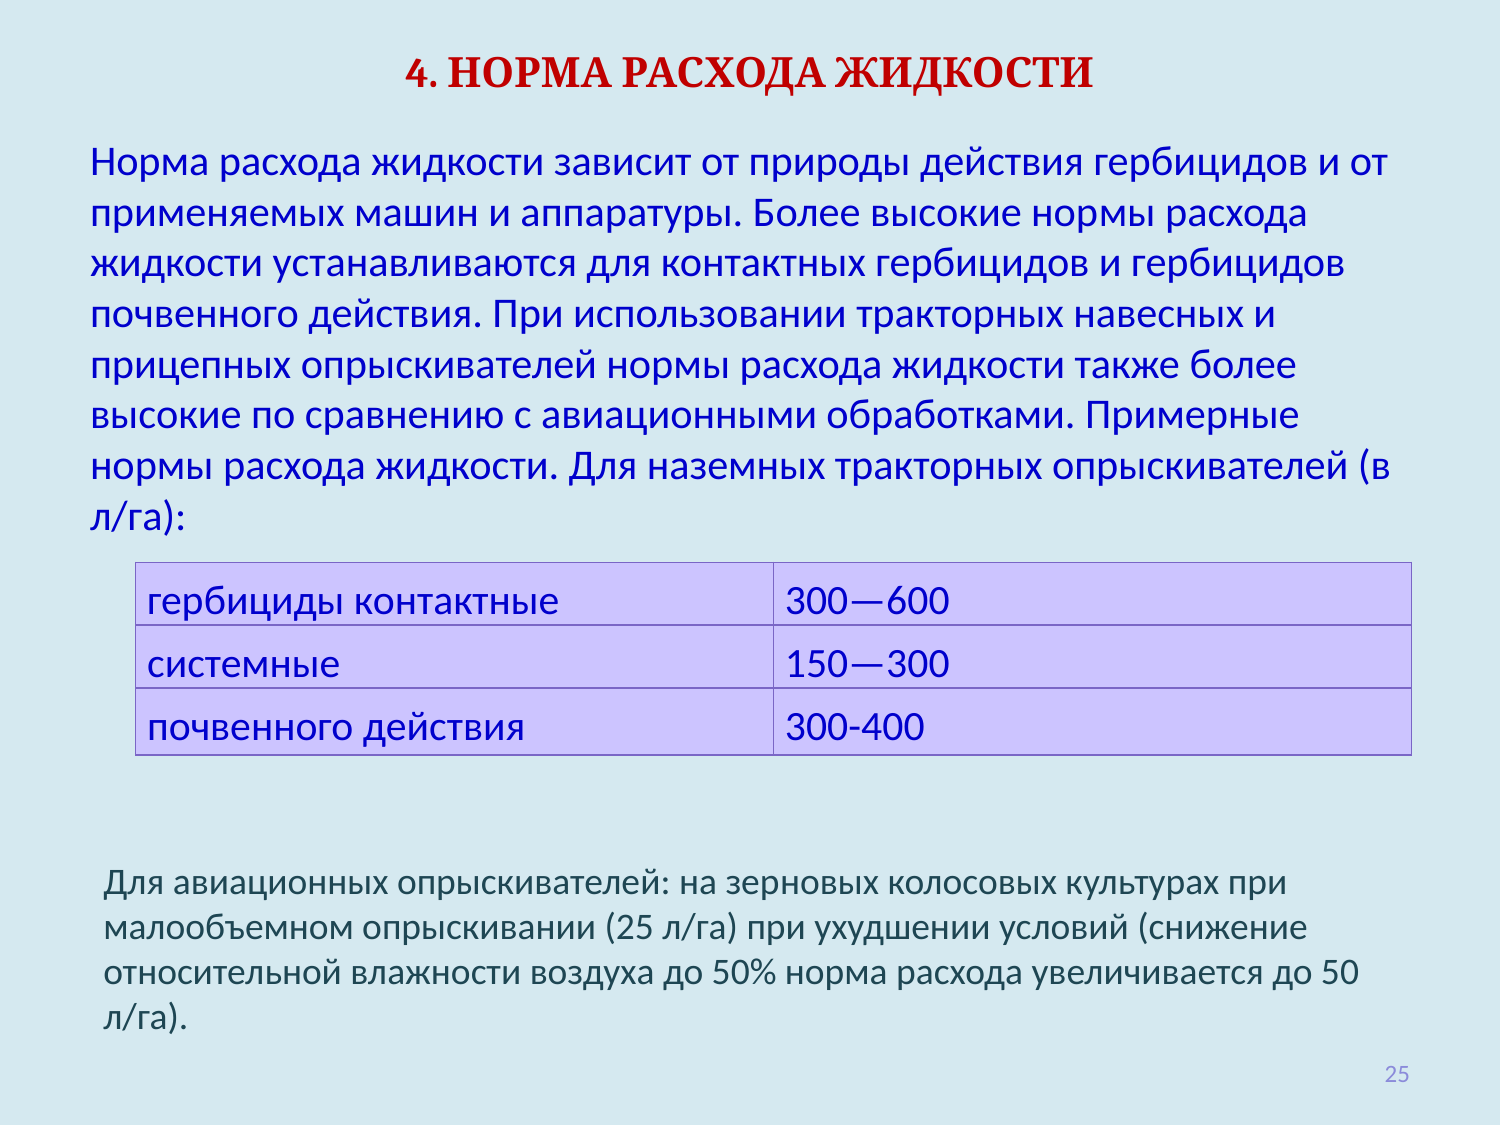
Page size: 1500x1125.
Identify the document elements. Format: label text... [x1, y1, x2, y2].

table_header 300—600 [774, 563, 1411, 624]
slide_number 25 [1074, 1042, 1425, 1103]
table_cell почвенного действия [136, 689, 773, 754]
text_box Для авиационных опрыскивателей: на зер­новых колосовых культурах при малообъемном опрыскивании (25 л/га) при ухудшении условий (снижение относительной влажно­сти воздуха до 50% норма расхода увеличивается до 50 л/га). [88, 849, 1447, 1045]
table_cell 300-400 [774, 689, 1411, 754]
title 4. НОРМА РАСХОДА ЖИДКОСТИ [75, 19, 1425, 124]
table_cell 150—300 [774, 626, 1411, 687]
list Норма расхода жидкости зависит от природы действия герби­цидов и от применяемых машин и аппаратуры. Более высокие нор­мы расхода жидкости устанавливаются для контактных гербицидов и гербицидов почвенного действия. При использовании тракторных навесных и прицепных опрыскивателей нормы расхода жидкости также более высокие по сравнению с авиационными обработками. Примерные нормы расхода жидкости. Для наземных тракторных опрыскивателей (в л/га): [75, 125, 1425, 551]
table_header гербициды контактные [136, 563, 773, 624]
table_cell системные [136, 626, 773, 687]
